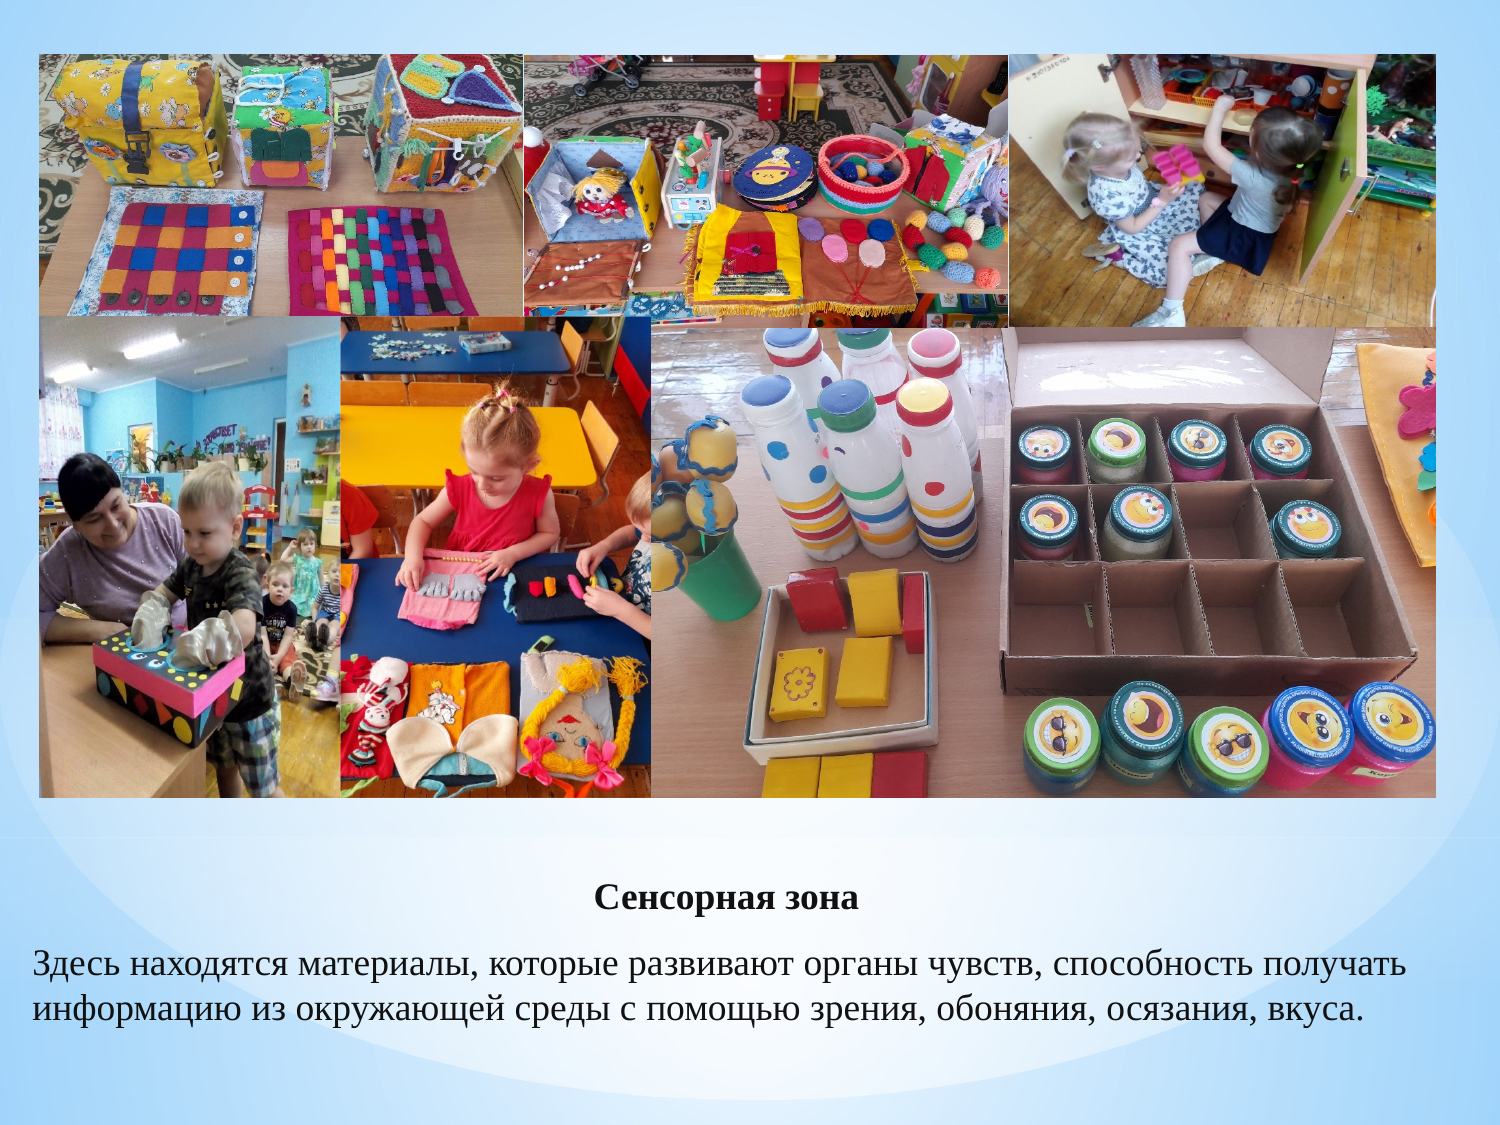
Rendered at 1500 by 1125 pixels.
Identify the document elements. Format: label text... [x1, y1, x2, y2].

picture [38, 54, 1436, 799]
text_box Сенсорная зона Здесь находятся материалы, которые развивают органы чувств, способность получать информацию из окружающей среды с помощью зрения, обоняния, осязания, вкуса. [17, 857, 1436, 1036]
